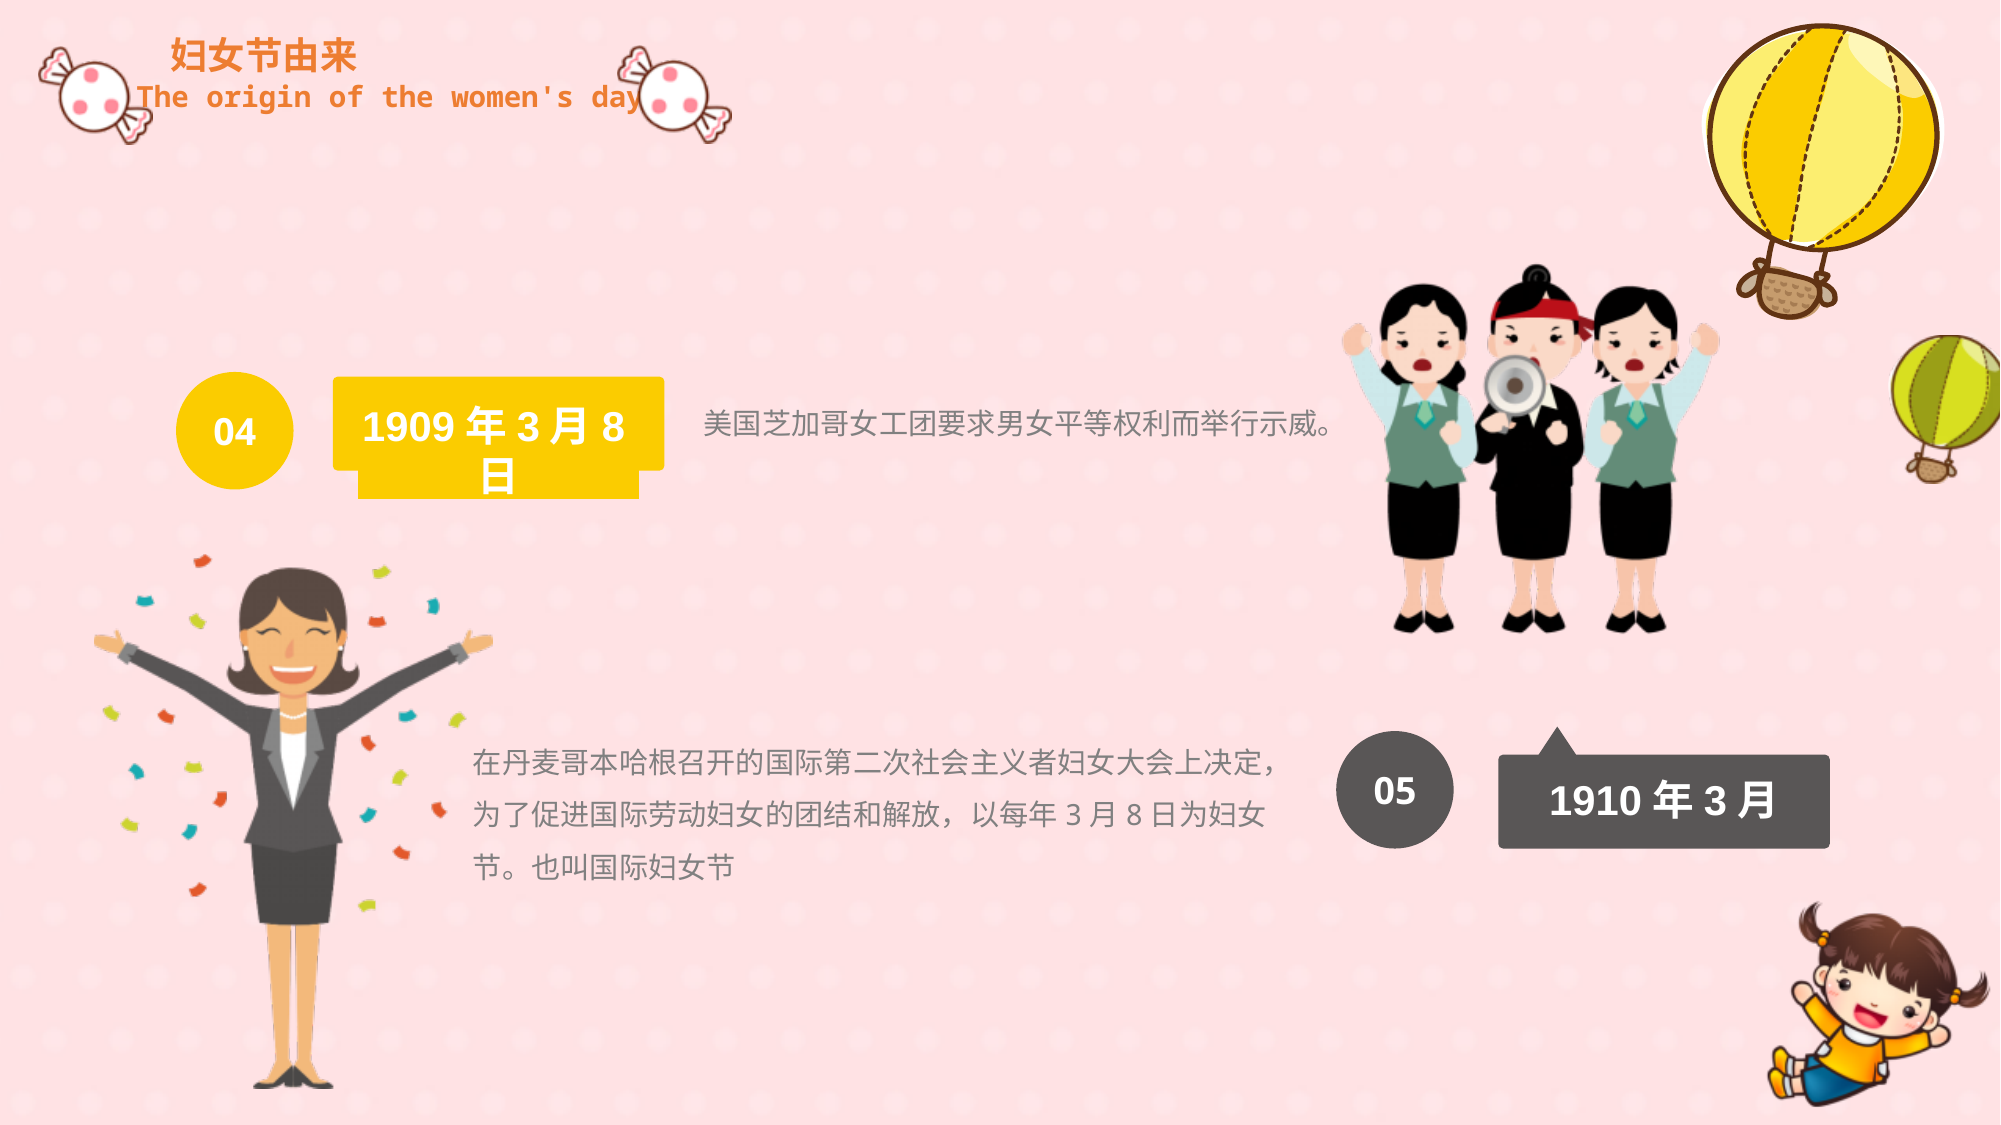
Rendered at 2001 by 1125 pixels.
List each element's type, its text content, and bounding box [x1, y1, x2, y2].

text_box 美国芝加哥女工团要求男女平等权利而举行示威。 [703, 387, 1308, 441]
text_box The origin of the women's day [153, 70, 617, 122]
text_box 在丹麦哥本哈根召开的国际第二次社会主义者妇女大会上决定，为了促进国际劳动妇女的团结和解放，以每年3月8日为妇女节。也叫国际妇女节 [493, 726, 1290, 885]
text_box 妇女节由来 [154, 23, 374, 70]
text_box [1699, 23, 1948, 323]
text_box 04 [176, 371, 294, 490]
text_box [1498, 726, 1830, 849]
text_box 05 [1336, 731, 1454, 849]
picture [0, 0, 2001, 1125]
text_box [332, 376, 665, 499]
